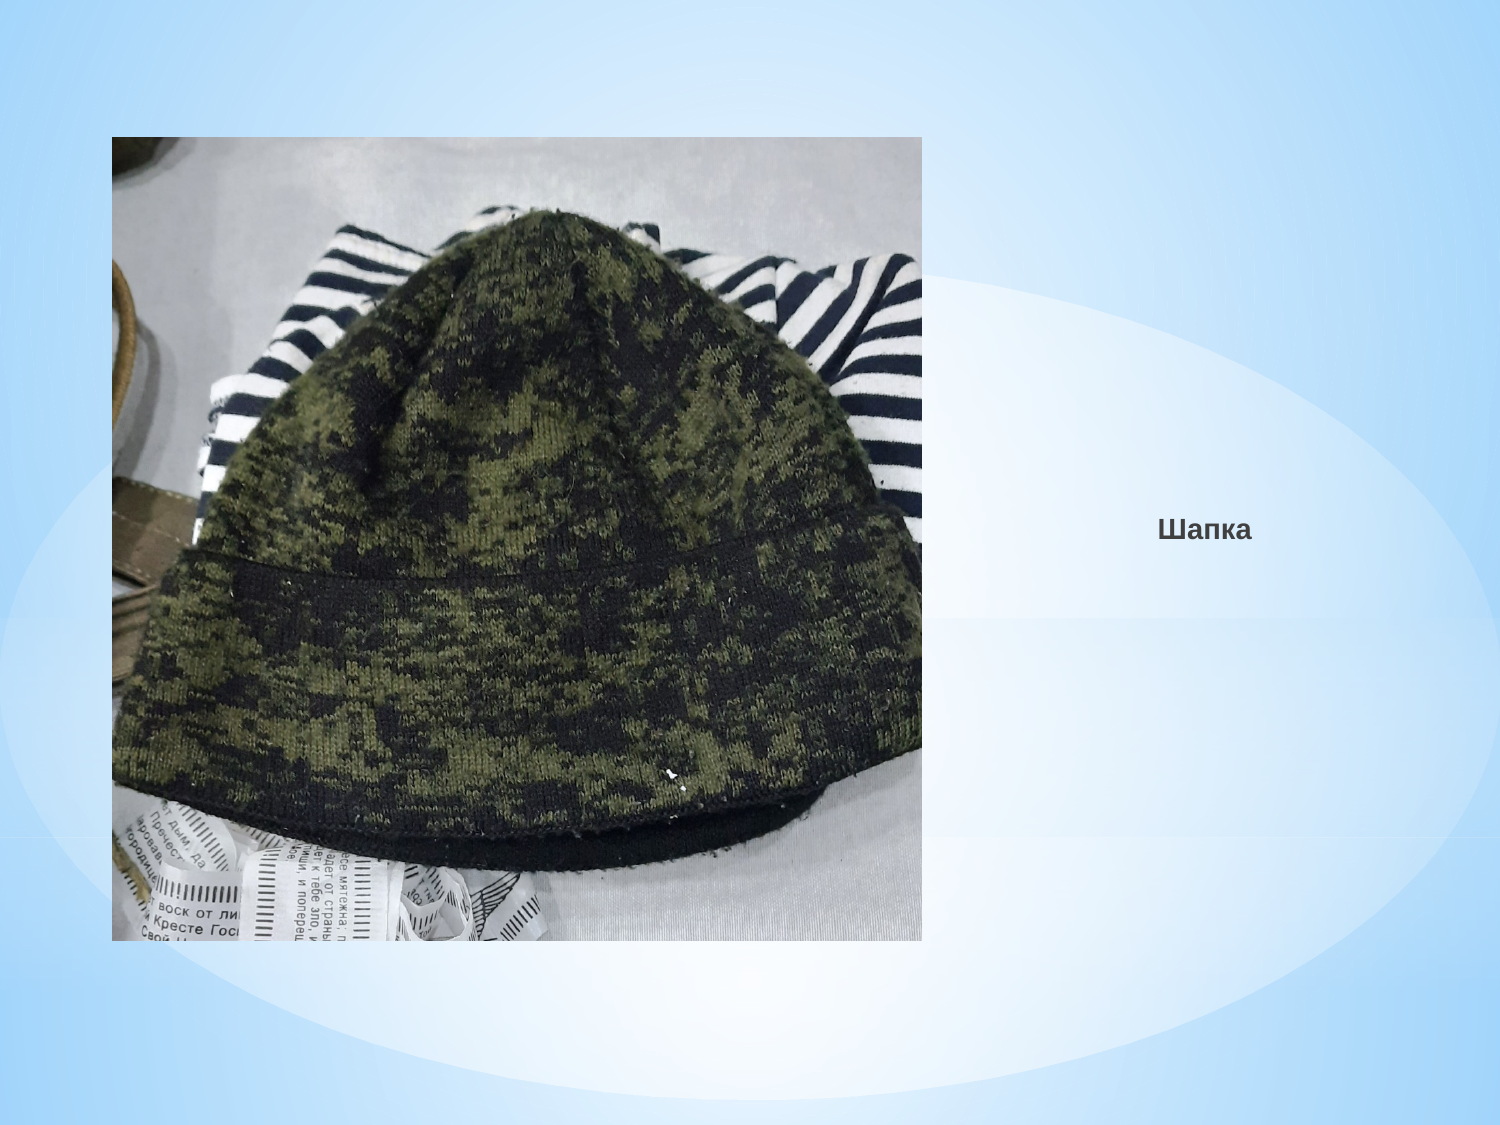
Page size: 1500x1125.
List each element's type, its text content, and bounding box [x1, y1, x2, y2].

list Шапка [927, 408, 1489, 705]
picture [111, 136, 922, 941]
